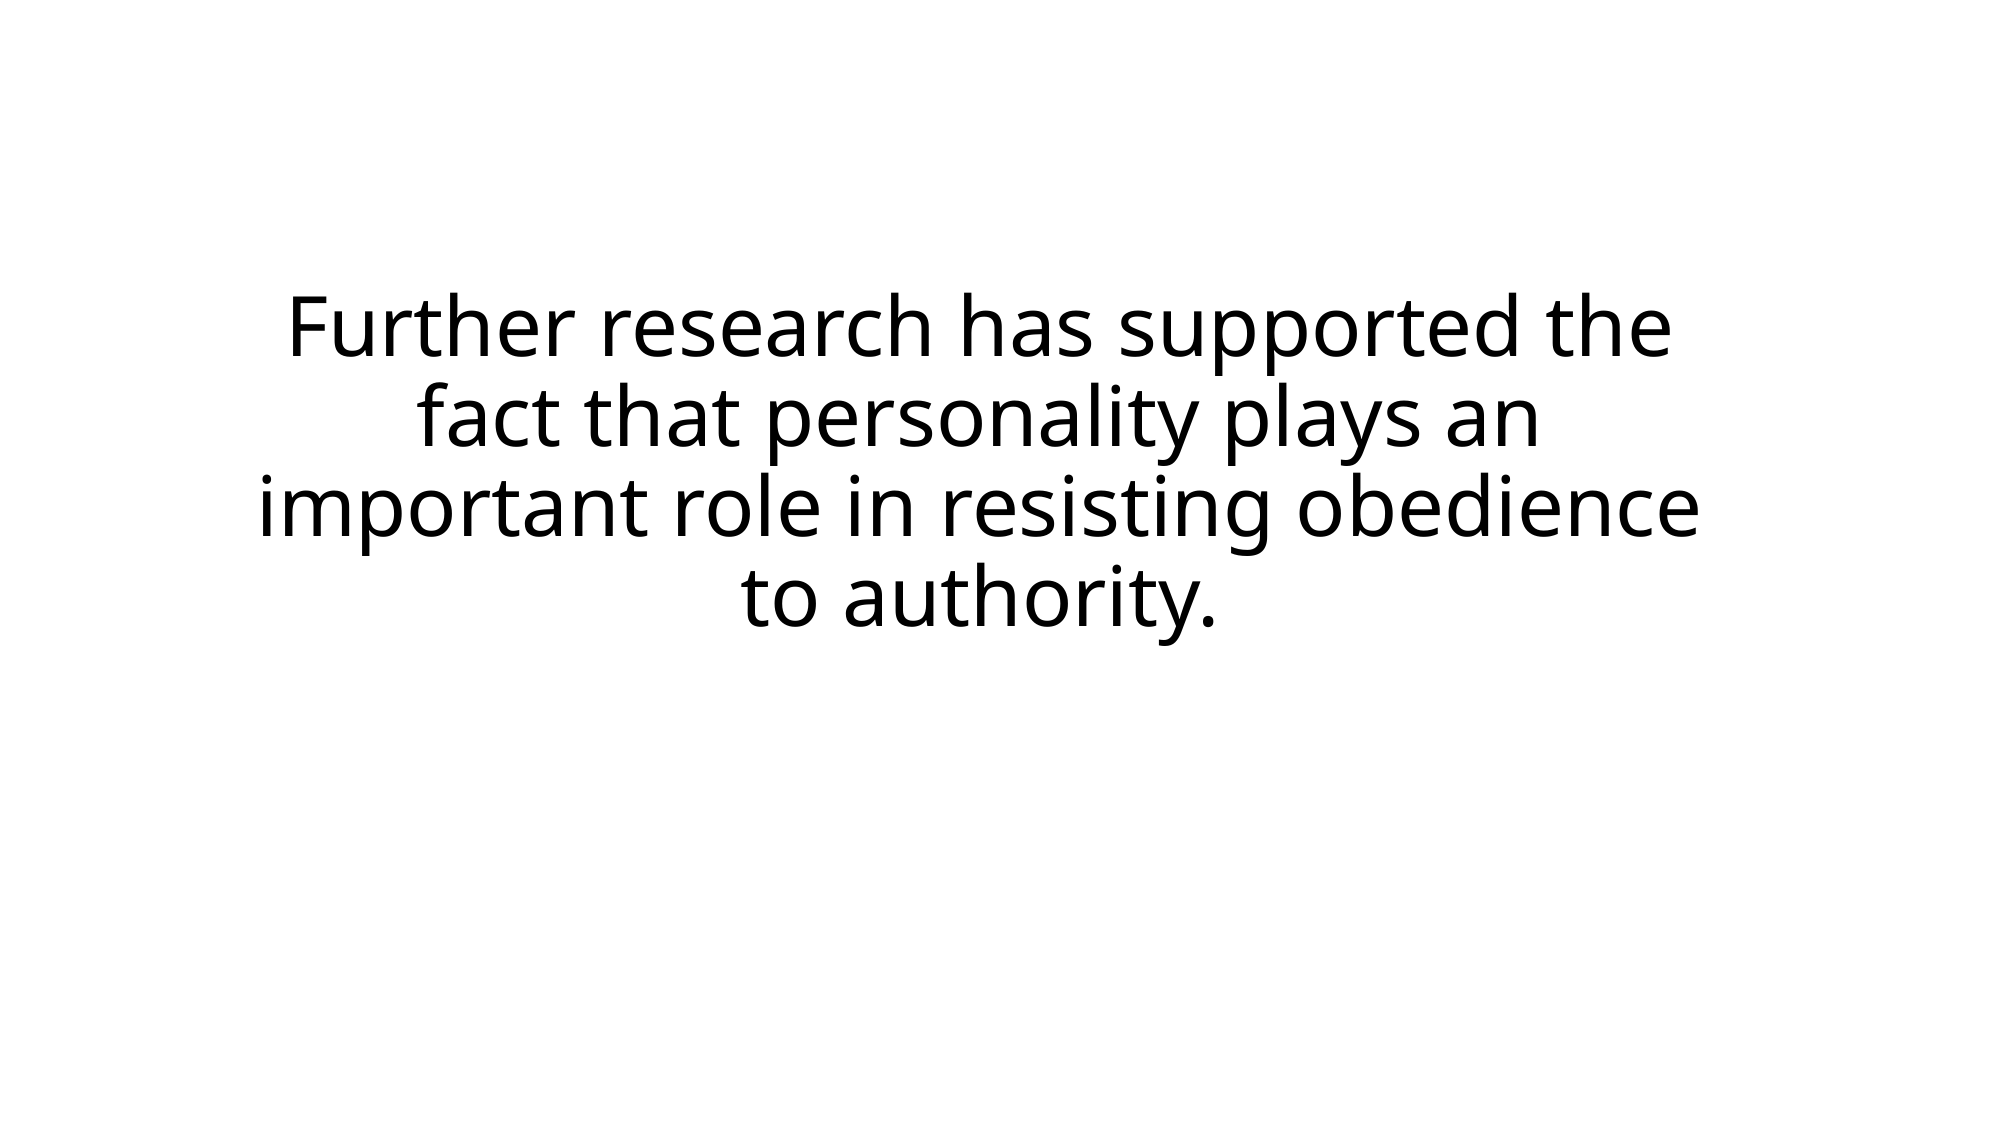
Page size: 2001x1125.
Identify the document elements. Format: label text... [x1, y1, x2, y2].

title Further research has supported the fact that personality plays an important role in resisting obedience to authority. [230, 260, 1731, 653]
